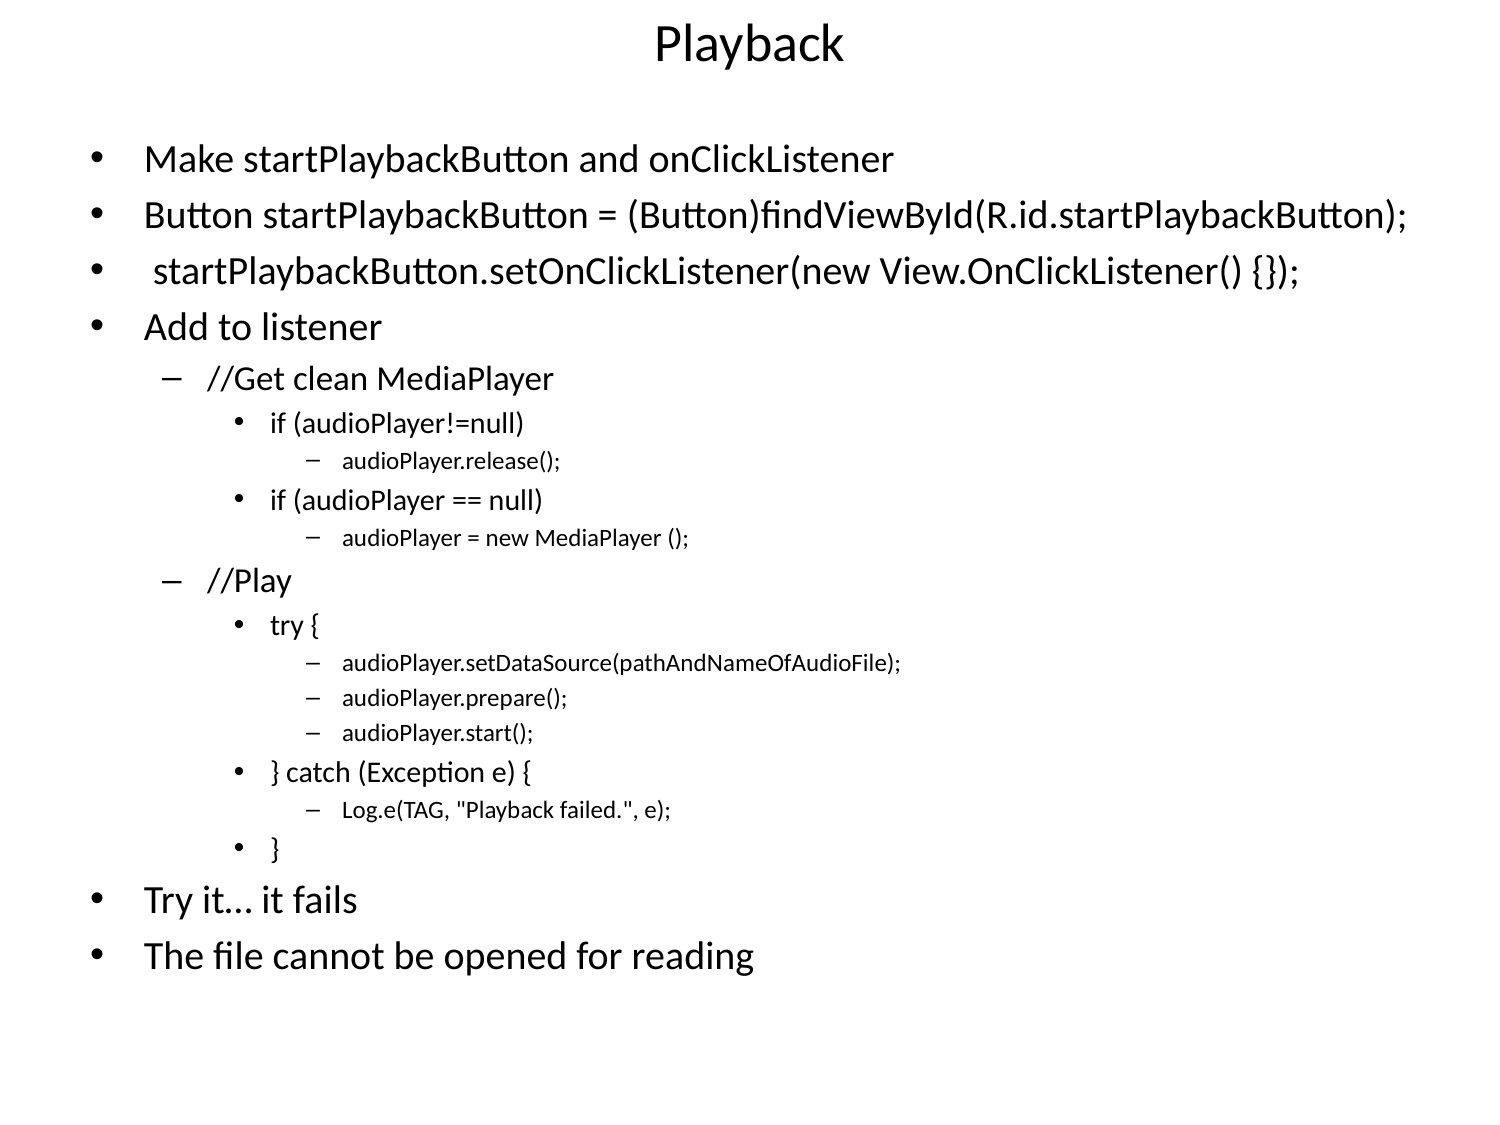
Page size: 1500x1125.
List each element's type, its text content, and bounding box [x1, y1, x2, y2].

title Playback [75, 0, 1425, 80]
list Make startPlaybackButton and onClickListener Button startPlaybackButton = (Button)findViewById(R.id.startPlaybackButton); startPlaybackButton.setOnClickListener(new View.OnClickListener() {}); Add to listener //Get clean MediaPlayer if (audioPlayer!=null) audioPlayer.release(); if (audioPlayer == null) audioPlayer = new MediaPlayer (); //Play try { audioPlayer.setDataSource(pathAndNameOfAudioFile); audioPlayer.prepare(); audioPlayer.start(); } catch (Exception e) { Log.e(TAG, "Playback failed.", e); } Try it… it fails The file cannot be opened for reading [75, 125, 1425, 1005]
